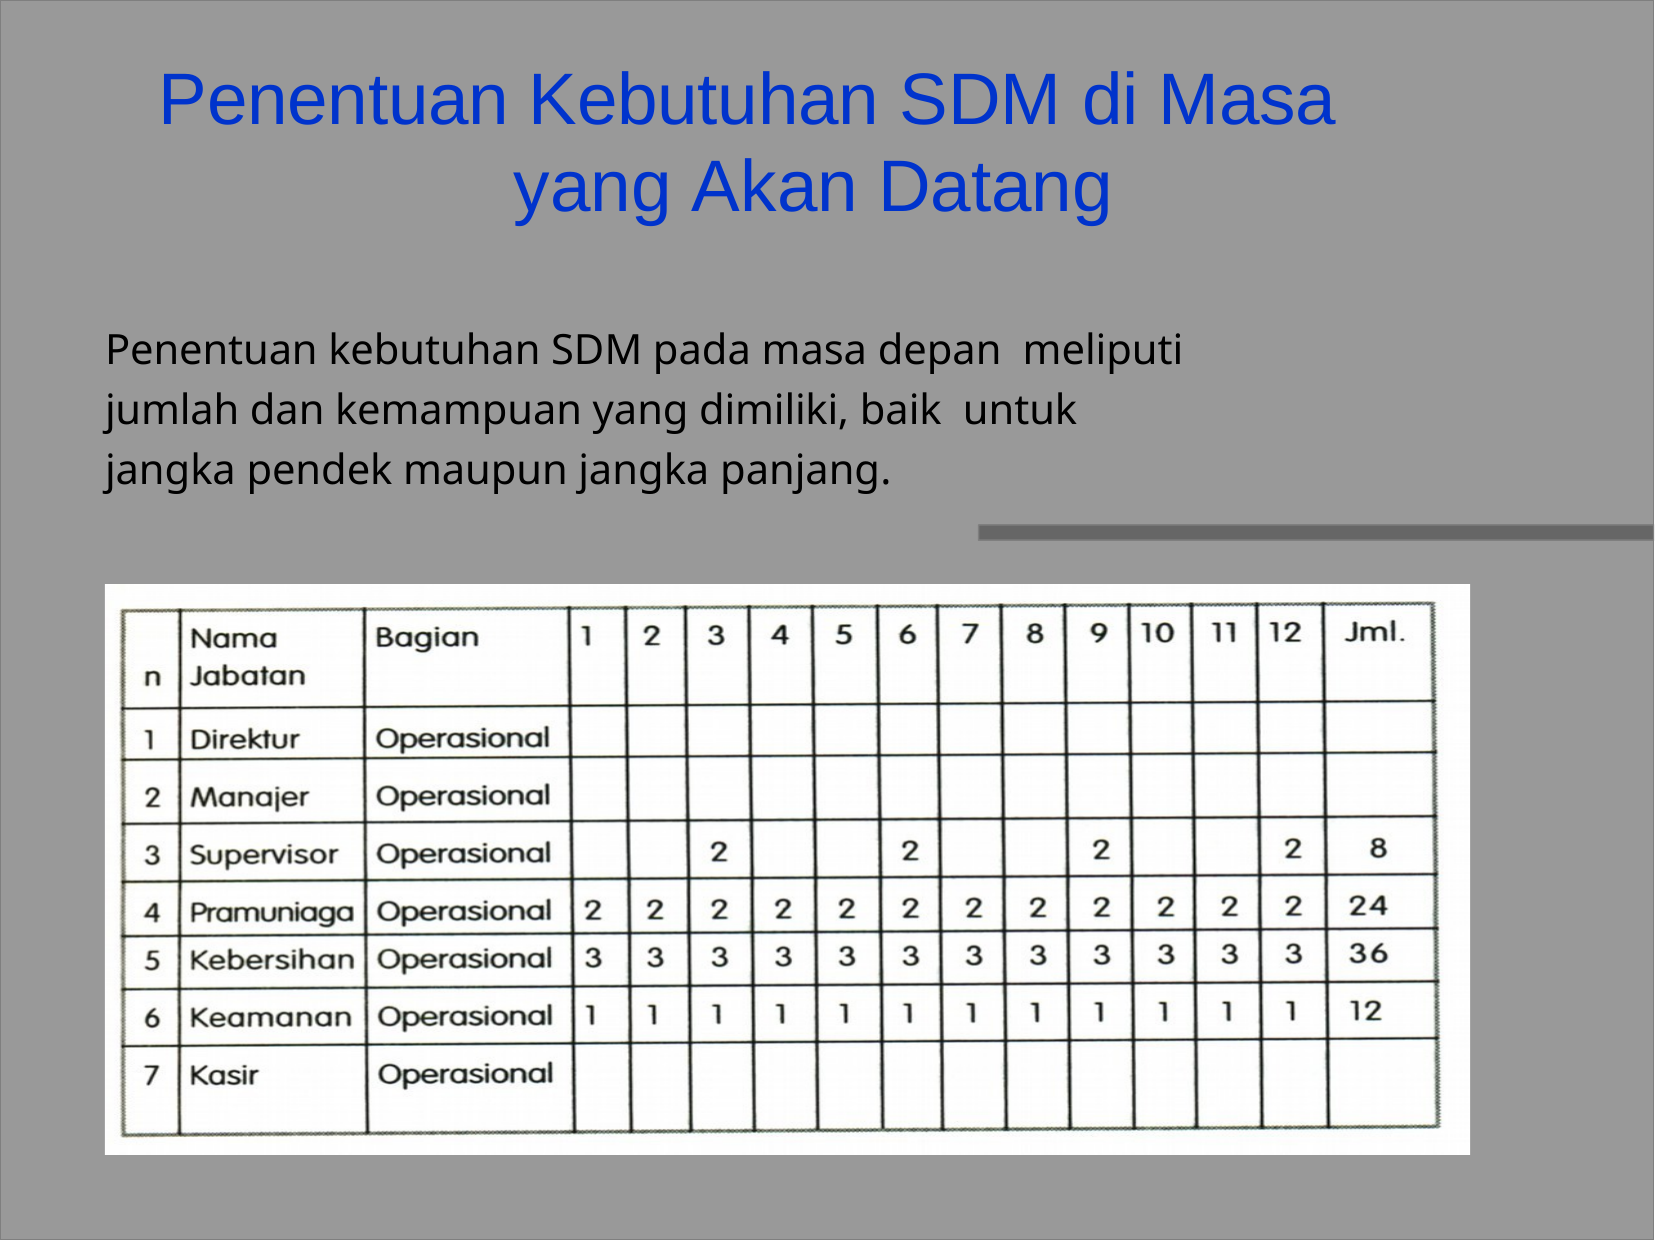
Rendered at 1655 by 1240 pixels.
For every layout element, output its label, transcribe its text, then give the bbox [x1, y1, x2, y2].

text_box Penentuan Kebutuhan SDM di Masa yang Akan Datang [156, 49, 1343, 227]
text_box Penentuan kebutuhan SDM pada masa depan meliputi jumlah dan kemampuan yang dimiliki, baik untuk jangka pendek maupun jangka panjang. [102, 310, 1196, 493]
text_box [104, 584, 1471, 1155]
